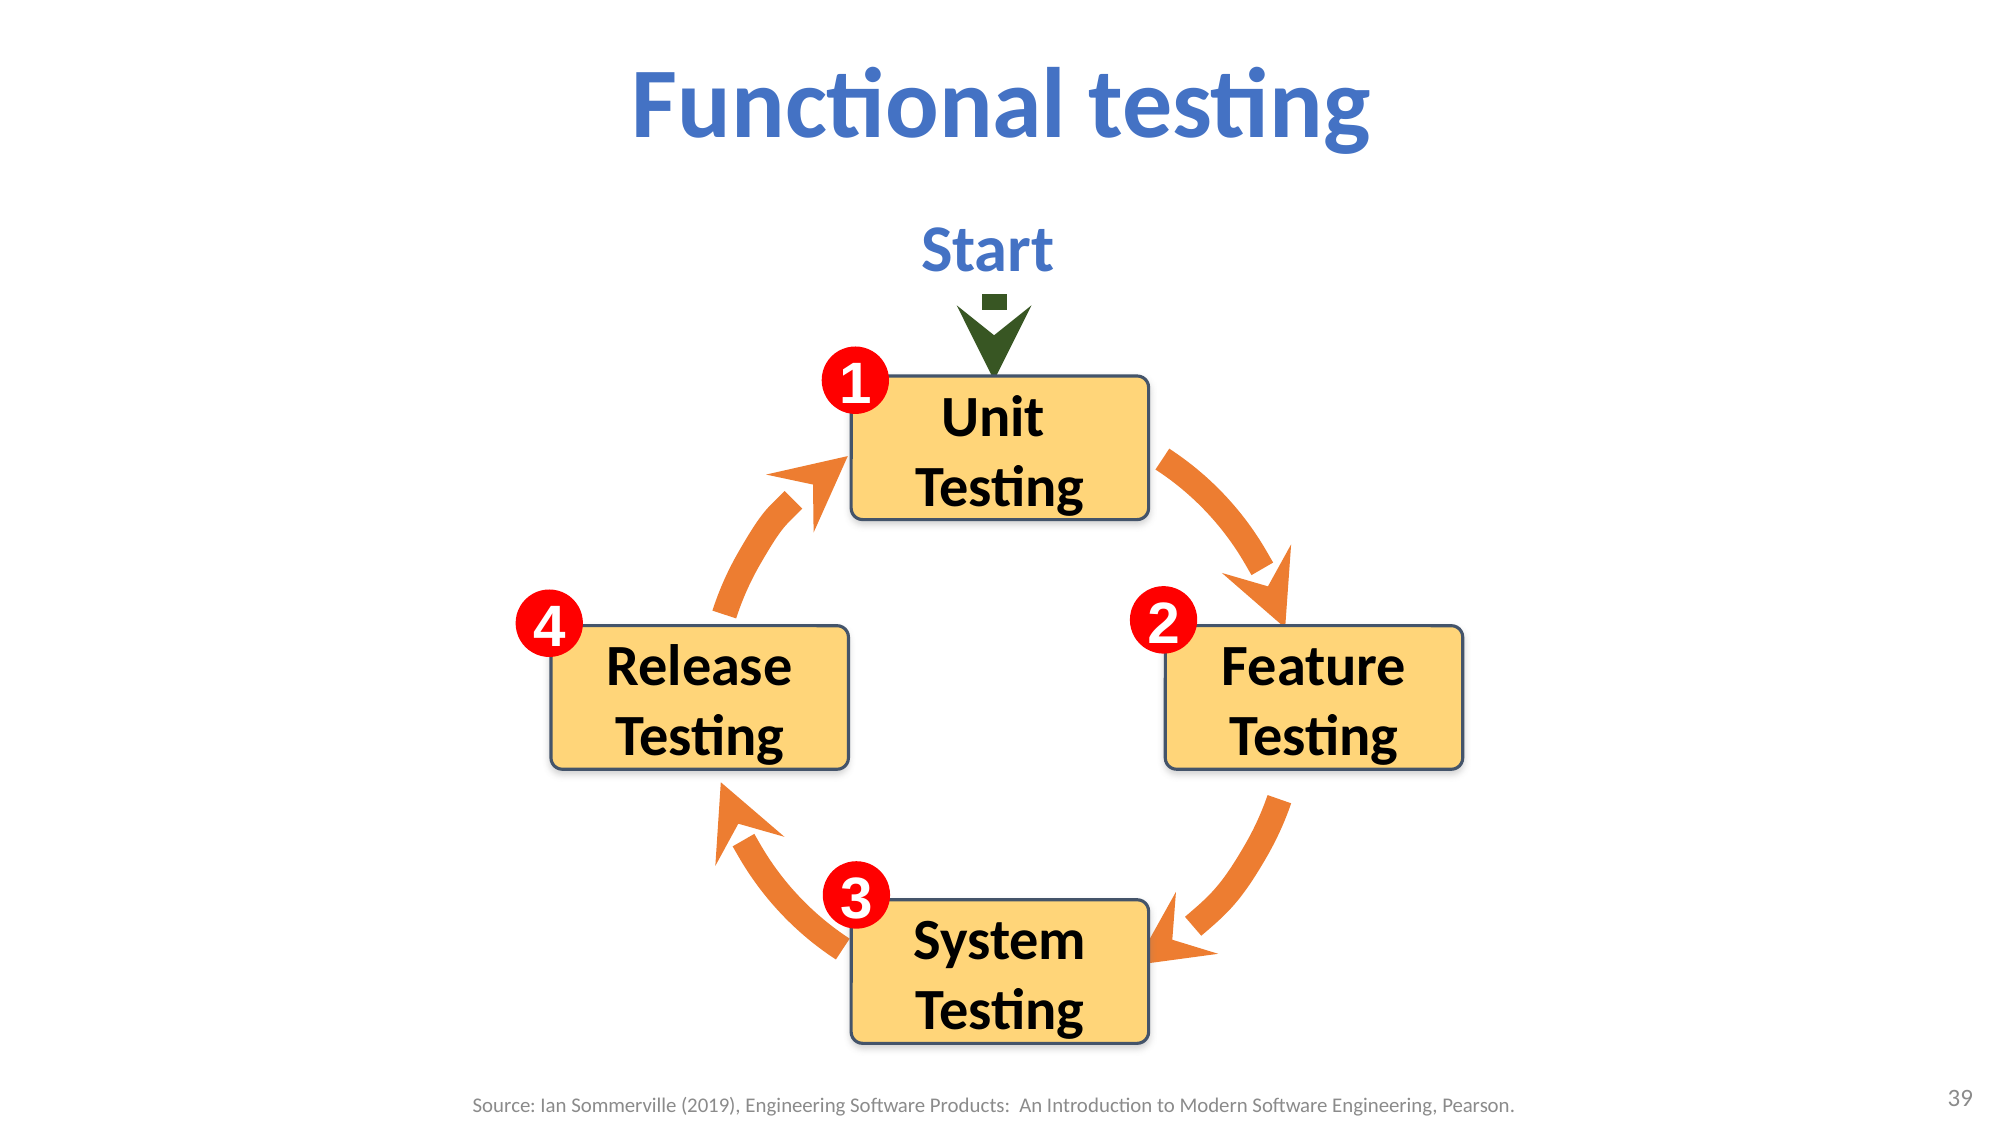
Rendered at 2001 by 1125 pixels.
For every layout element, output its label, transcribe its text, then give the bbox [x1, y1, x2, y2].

footer Source: Ian Sommerville (2019), Engineering Software Products: An Introduction to Modern Software Engineering, Pearson. [350, 1082, 1638, 1125]
text_box 2 [1128, 585, 1199, 655]
text_box [1003, 704, 1280, 956]
text_box Unit Testing [851, 375, 1149, 520]
text_box 1 [820, 345, 891, 416]
text_box [718, 704, 1003, 950]
title Functional testing [326, 19, 1677, 175]
text_box [1002, 458, 1288, 704]
text_box Start [906, 197, 1070, 293]
text_box [723, 456, 1002, 704]
text_box 4 [514, 588, 584, 659]
text_box Feature Testing [1165, 625, 1463, 770]
text_box Release Testing [550, 625, 849, 770]
slide_number 39 [1830, 1076, 1989, 1116]
text_box 3 [821, 860, 892, 930]
text_box System Testing [851, 899, 1149, 1044]
